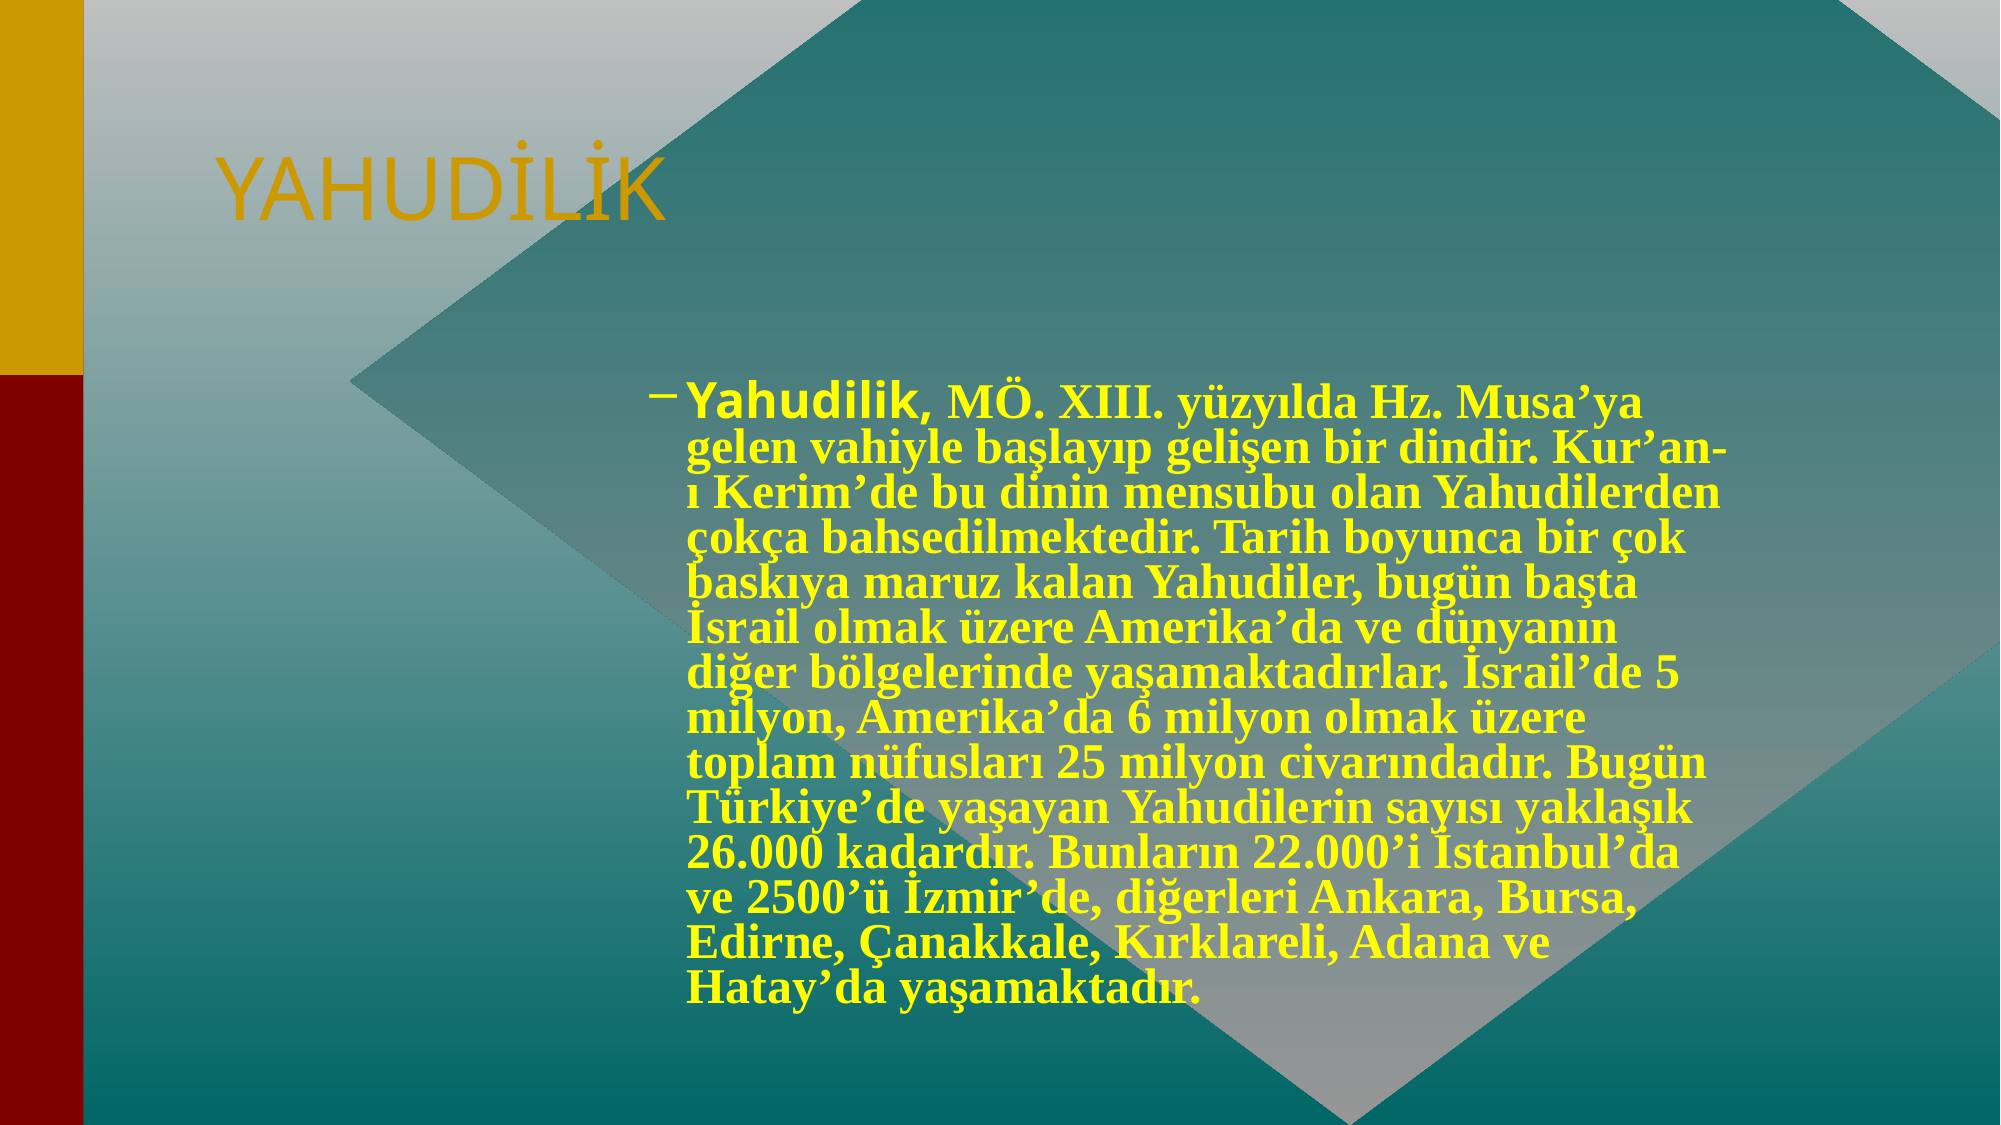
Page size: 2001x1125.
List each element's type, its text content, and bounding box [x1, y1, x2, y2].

title YAHUDİLİK [200, 99, 1800, 288]
list Yahudilik, MÖ. XIII. yüzyılda Hz. Musa’ya gelen vahiyle başlayıp gelişen bir dindir. Kur’an-ı Kerim’de bu dinin mensubu olan Yahudilerden çokça bahsedilmektedir. Tarih boyunca bir çok baskıya maruz kalan Yahudiler, bugün başta İsrail olmak üzere Amerika’da ve dünyanın diğer bölgelerinde yaşamaktadırlar. İsrail’de 5 milyon, Amerika’da 6 milyon olmak üzere toplam nüfusları 25 milyon civarındadır. Bugün Türkiye’de yaşayan Yahudilerin sayısı yaklaşık 26.000 kadardır. Bunların 22.000’i İstanbul’da ve 2500’ü İzmir’de, diğerleri Ankara, Bursa, Edirne, Çanakkale, Kırklareli, Adana ve Hatay’da yaşamaktadır. [409, 375, 1750, 1125]
